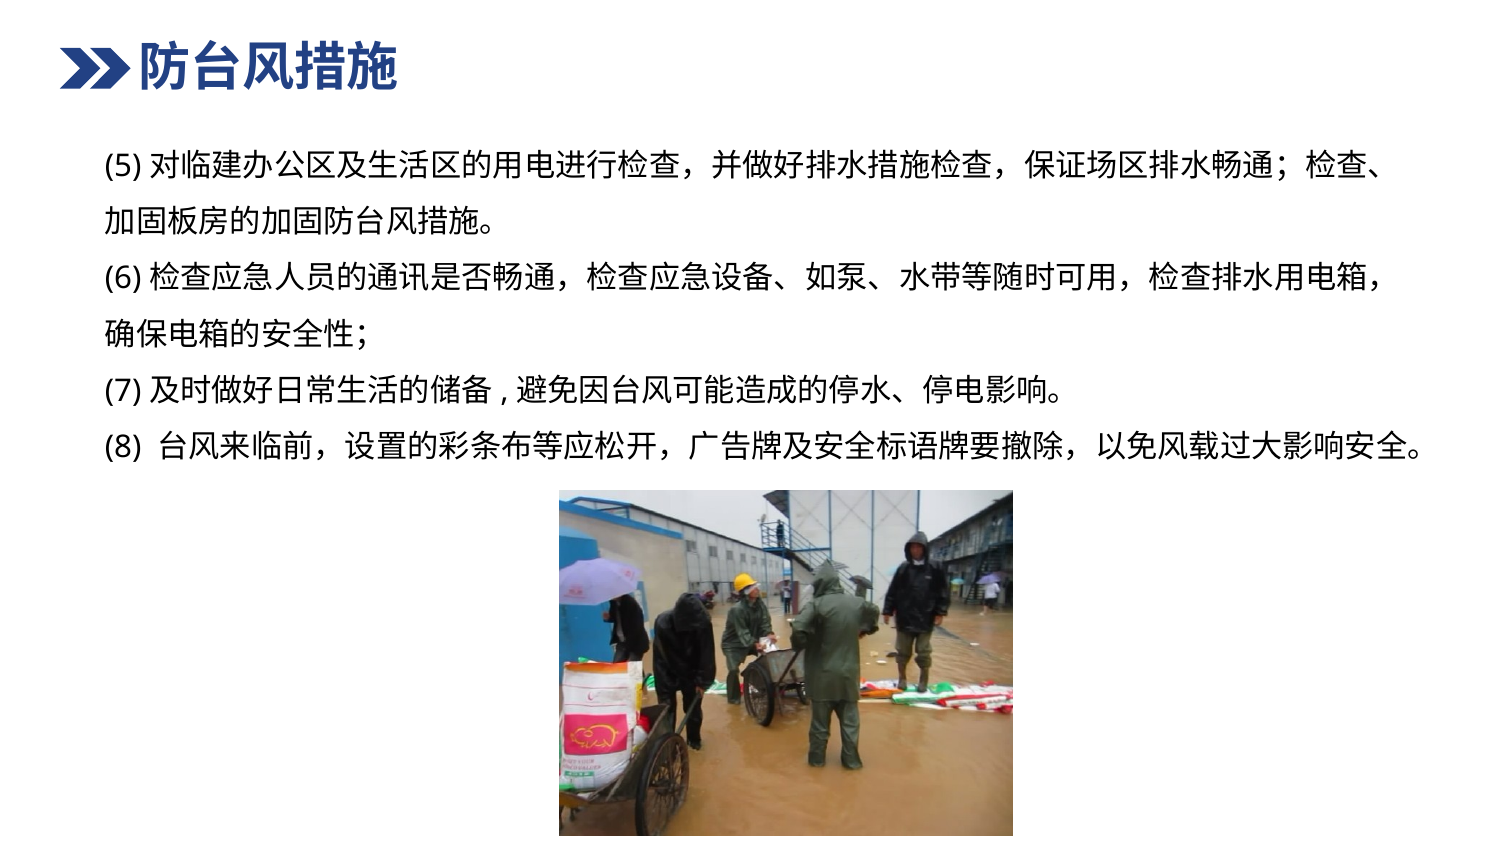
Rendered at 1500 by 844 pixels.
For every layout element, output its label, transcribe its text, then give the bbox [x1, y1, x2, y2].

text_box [59, 25, 681, 105]
text_box (5)对临建办公区及生活区的用电进行检查，并做好排水措施检查，保证场区排水畅通；检查、加固板房的加固防台风措施。 (6)检查应急人员的通讯是否畅通，检查应急设备、如泵、水带等随时可用，检查排水用电箱，确保电箱的安全性； (7)及时做好日常生活的储备,避免因台风可能造成的停水、停电影响。 (8) 台风来临前，设置的彩条布等应松开，广告牌及安全标语牌要撤除，以免风载过大影响安全。 [90, 119, 1441, 471]
picture [559, 490, 1014, 836]
